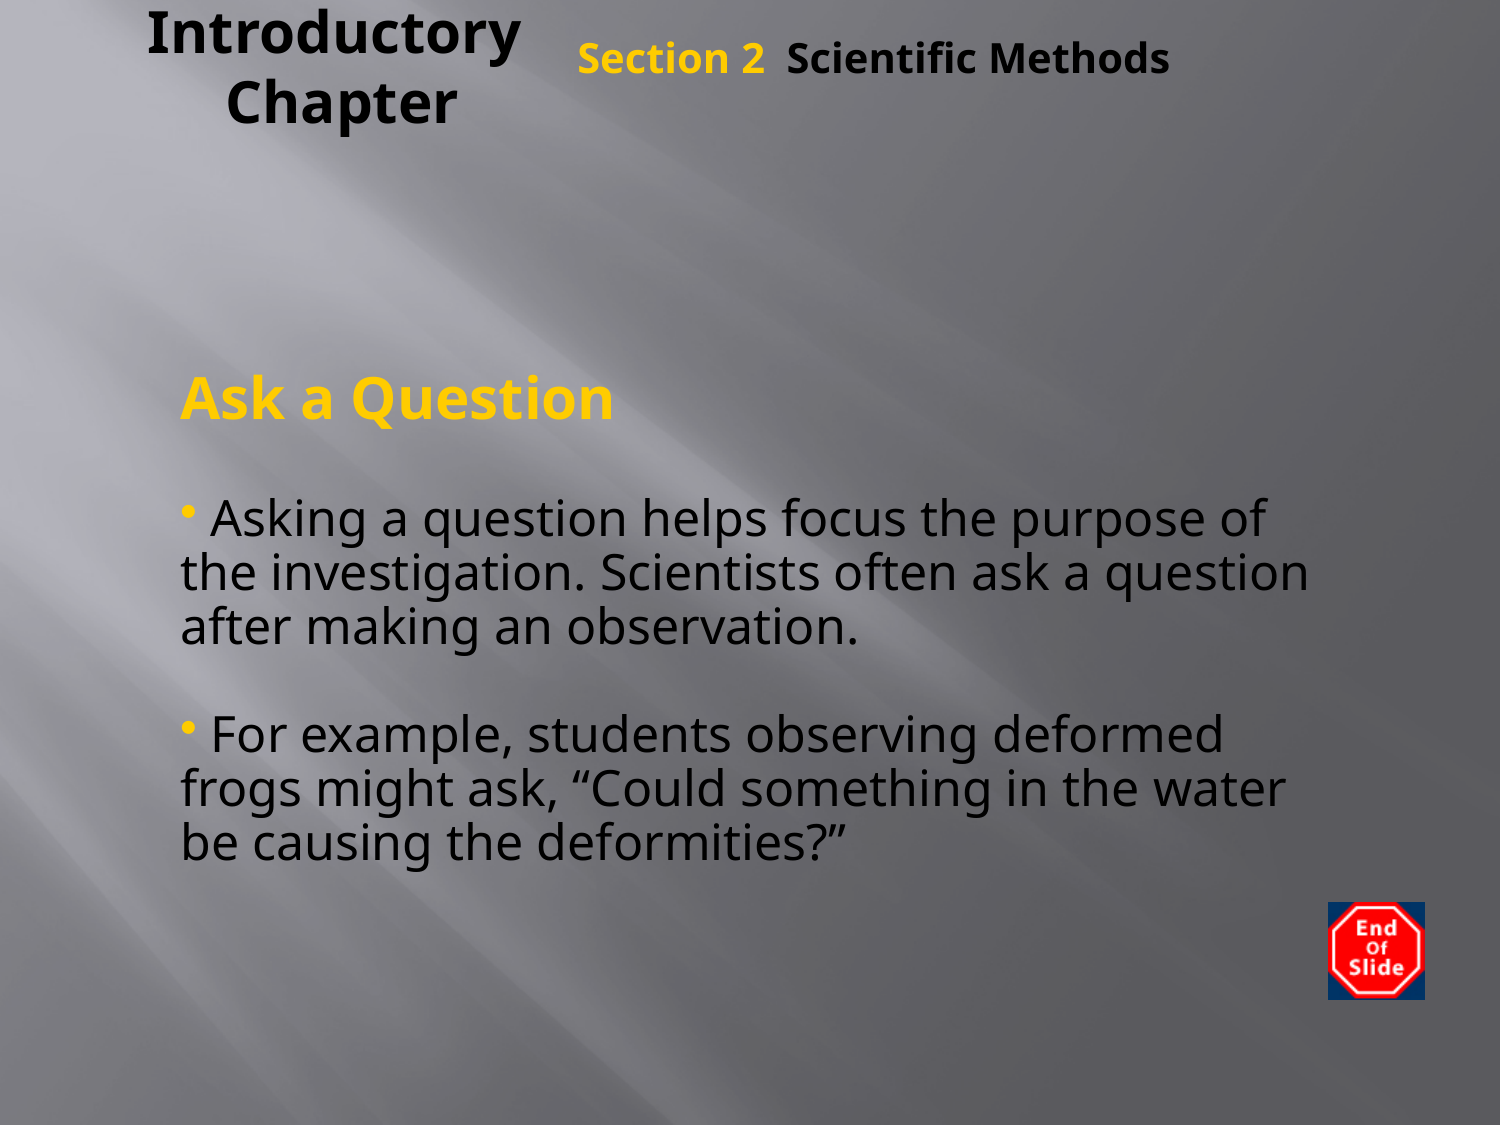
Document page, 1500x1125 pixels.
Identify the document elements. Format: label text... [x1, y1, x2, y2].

text_box Asking a question helps focus the purpose of the investigation. Scientists often ask a question after making an observation. For example, students observing deformed frogs might ask, “Could something in the water be causing the deformities?” [165, 486, 1344, 933]
text_box Introductory Chapter [133, 0, 552, 143]
text_box Section 2 Scientific Methods [562, 24, 1322, 90]
text_box Ask a Question [165, 353, 1344, 439]
picture [1328, 902, 1426, 1001]
